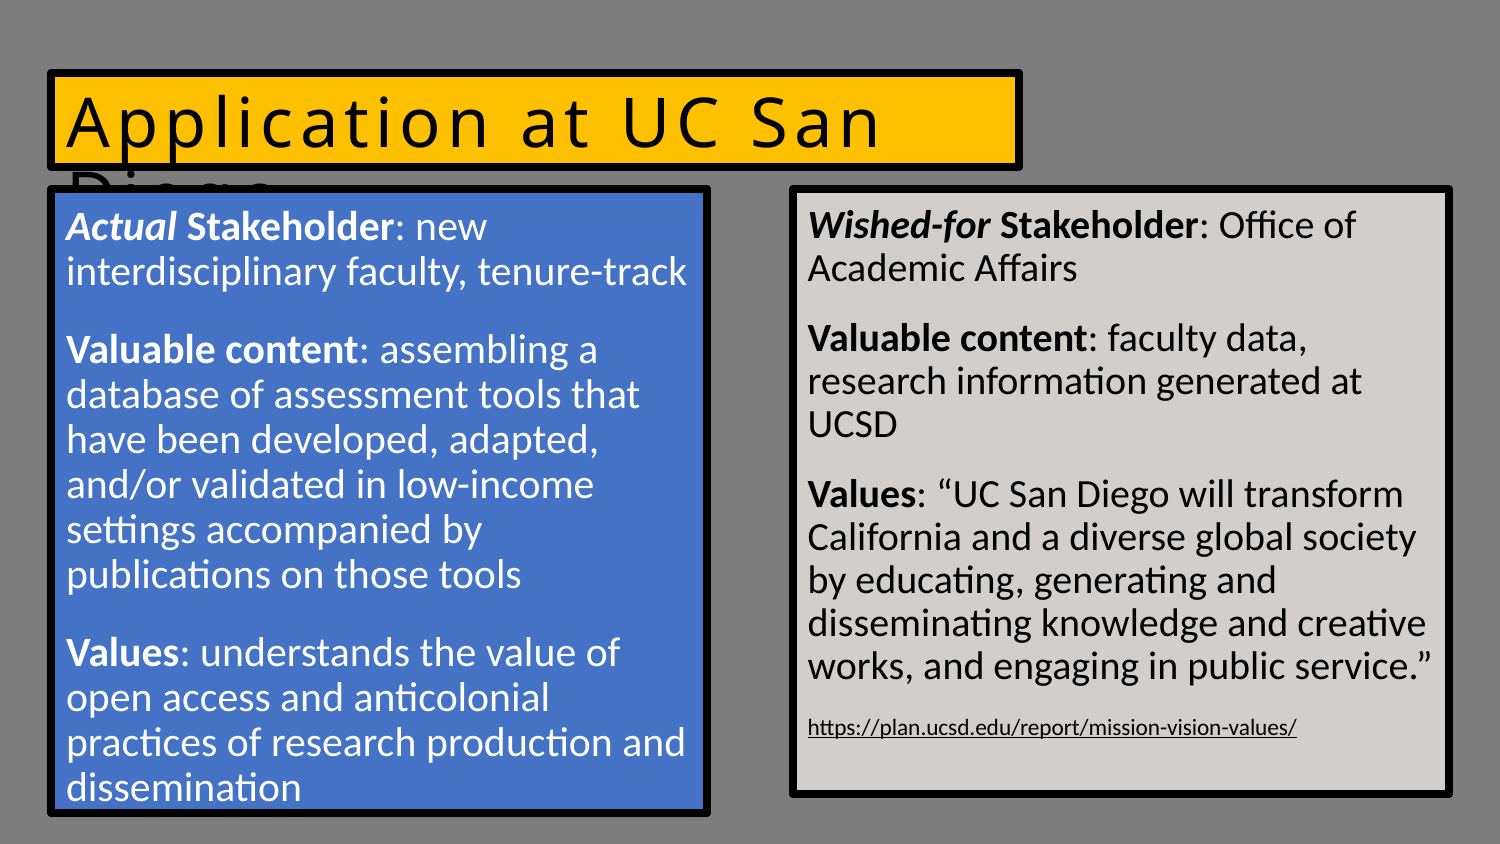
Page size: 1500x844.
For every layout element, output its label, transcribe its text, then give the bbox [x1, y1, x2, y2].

list Actual Stakeholder: new interdisciplinary faculty, tenure-track Valuable content: assembling a database of assessment tools that have been developed, adapted, and/or validated in low-income settings accompanied by publications on those tools Values: understands the value of open access and anticolonial practices of research production and dissemination [51, 189, 708, 814]
title Application at UC San Diego [51, 72, 1020, 167]
list Wished-for Stakeholder: Office of Academic Affairs Valuable content: faculty data, research information generated at UCSD Values: “UC San Diego will transform California and a diverse global society by educating, generating and disseminating knowledge and creative works, and engaging in public service.” https://plan.ucsd.edu/report/mission-vision-values/ [792, 189, 1449, 795]
